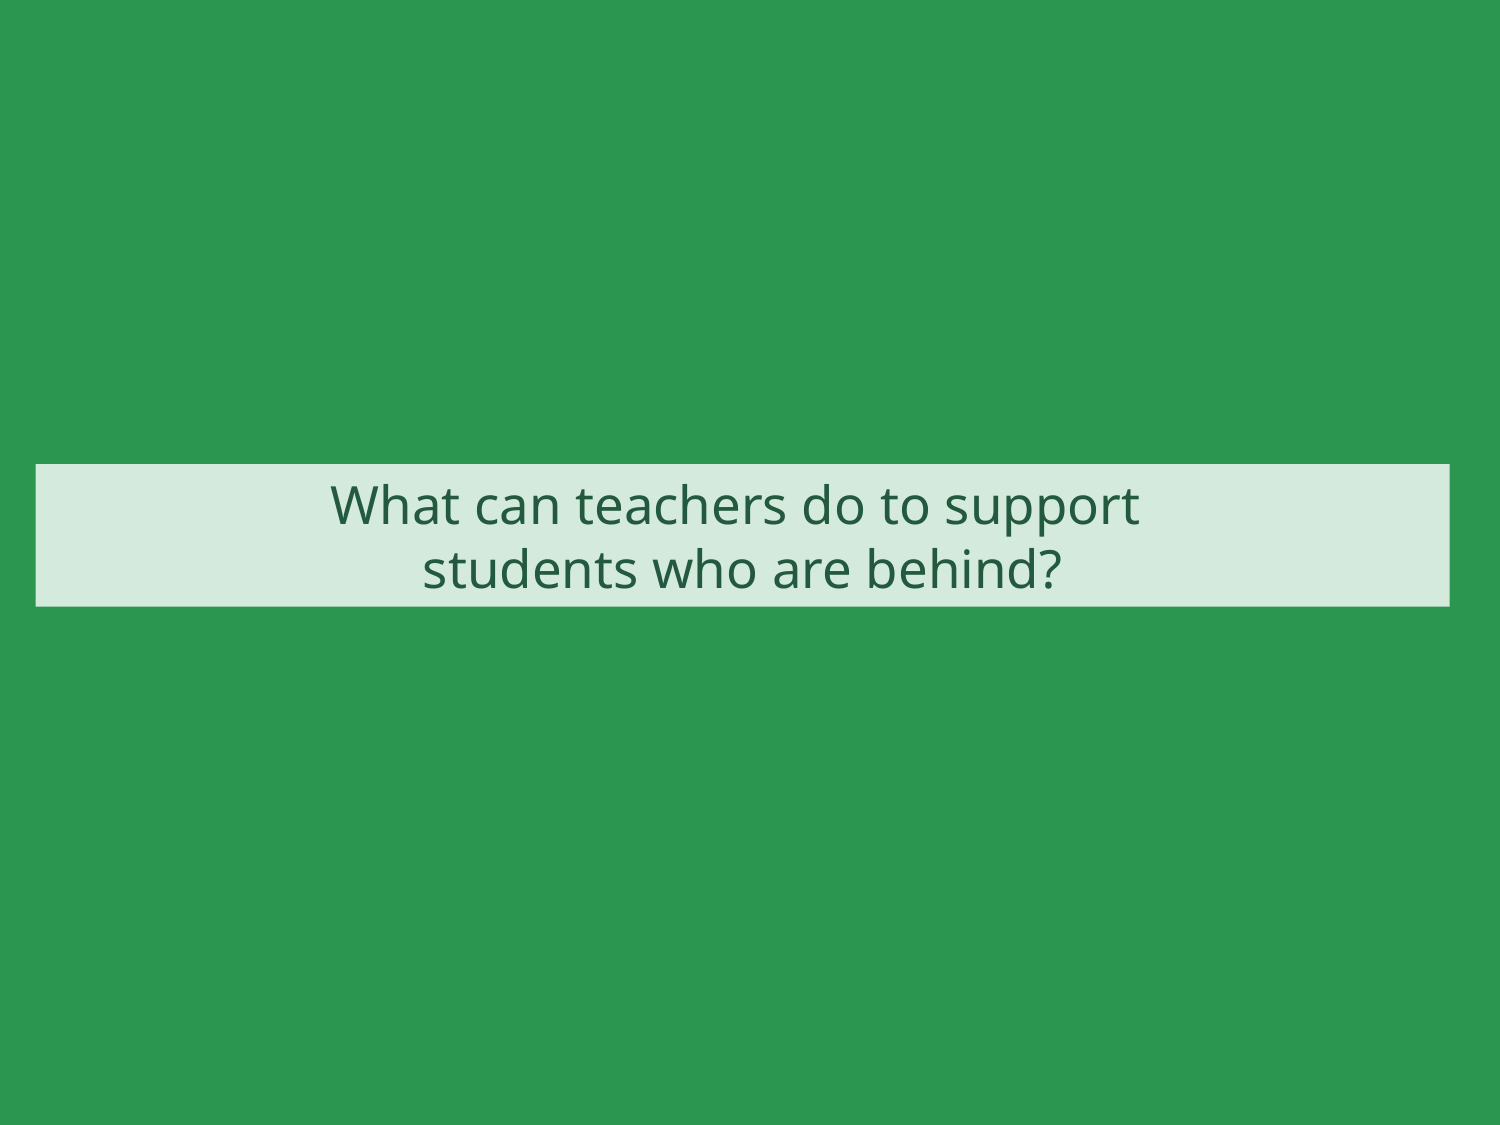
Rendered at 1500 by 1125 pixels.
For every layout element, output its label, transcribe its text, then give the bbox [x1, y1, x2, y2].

title What can teachers do to support students who are behind? [35, 464, 1450, 607]
